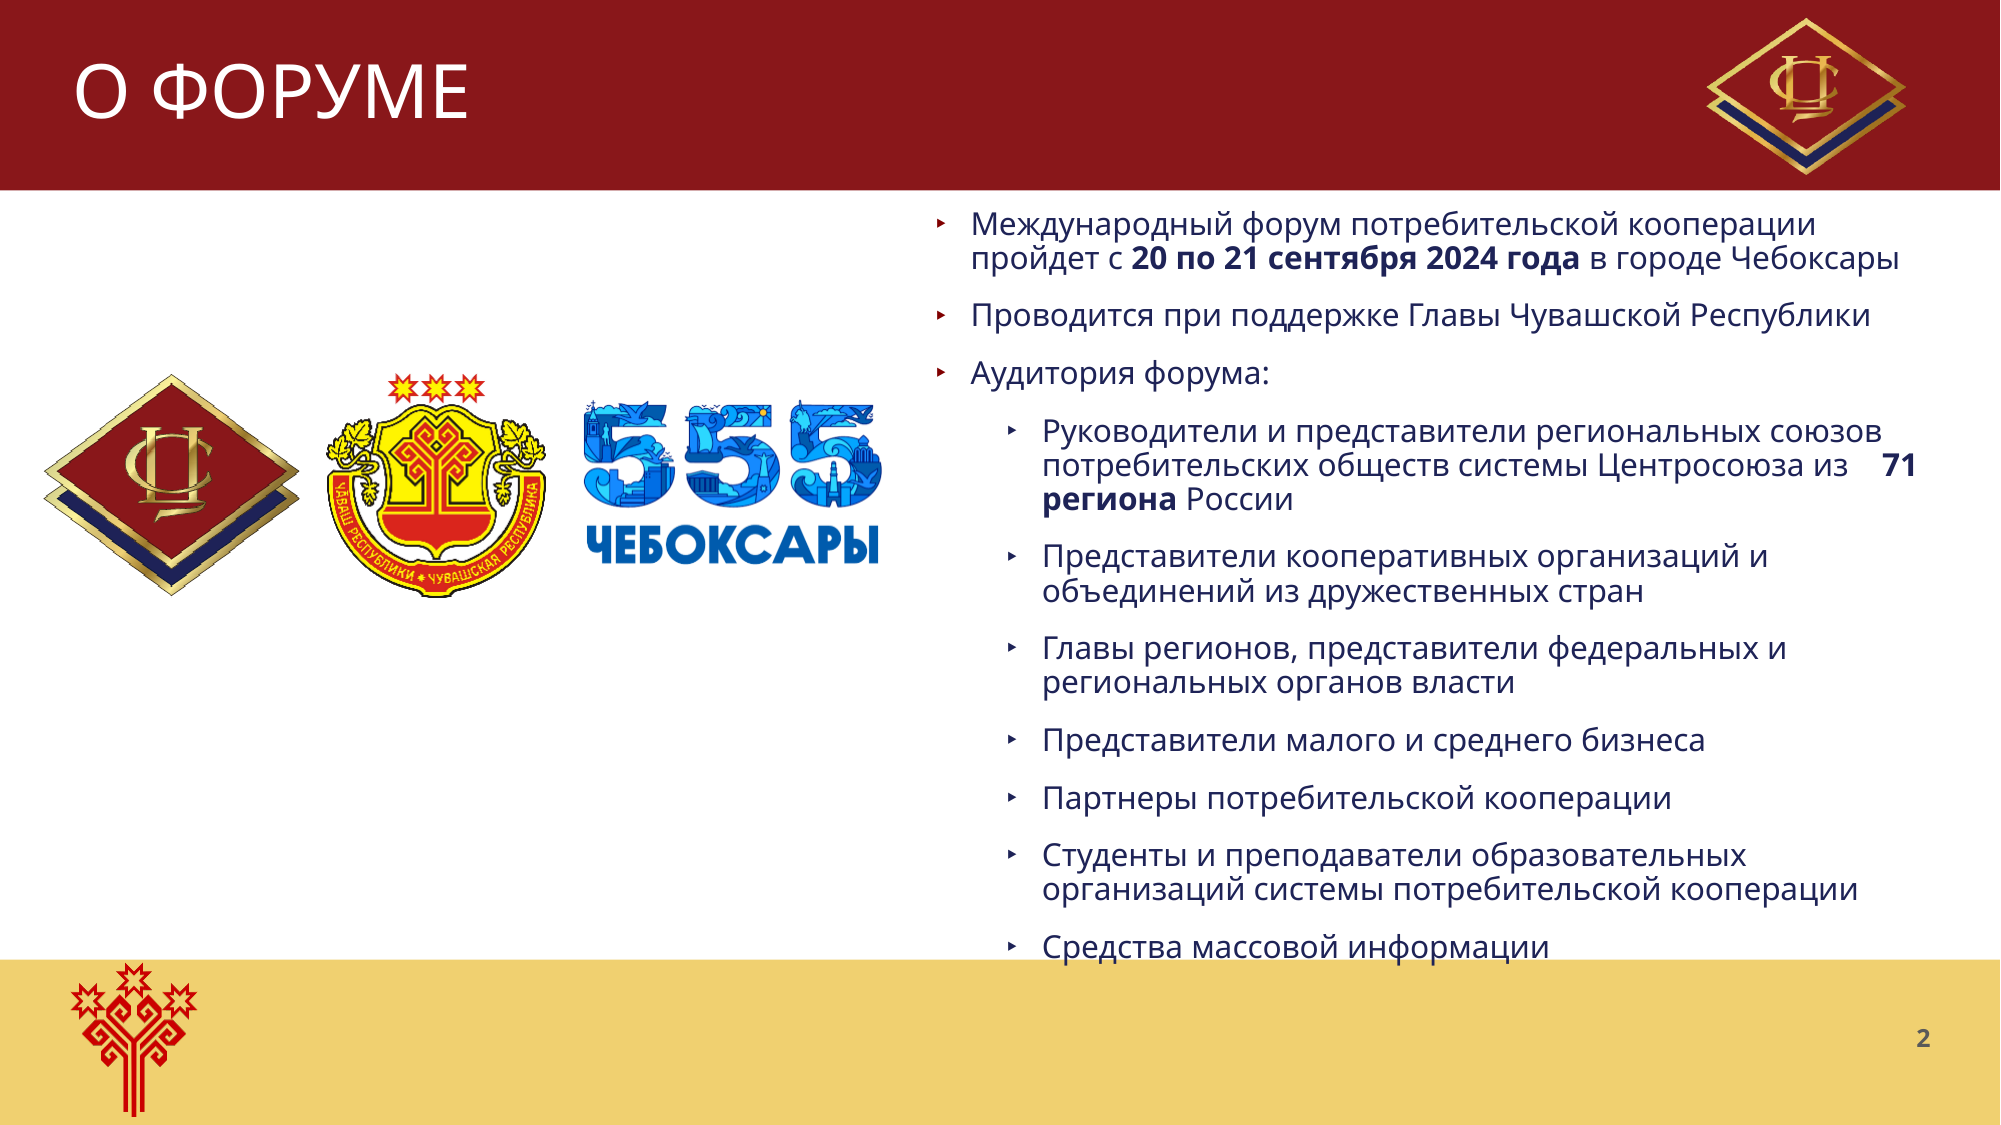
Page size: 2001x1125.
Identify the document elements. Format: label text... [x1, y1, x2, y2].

picture [558, 391, 893, 580]
picture [326, 373, 546, 598]
picture [41, 373, 300, 598]
slide_number 2 [1487, 1009, 1946, 1070]
list Международный форум потребительской кооперации пройдет с 20 по 21 сентября 2024 года в городе Чебоксары Проводится при поддержке Главы Чувашской Республики Аудитория форума: Руководители и представители региональных союзов потребительских обществ системы Центросоюза из 71 региона России Представители кооперативных организаций и объединений из дружественных стран Главы регионов, представители федеральных и региональных органов власти Представители малого и среднего бизнеса Партнеры потребительской кооперации Студенты и преподаватели образовательных организаций системы потребительской кооперации Средства массовой информации [920, 200, 1941, 983]
title О ФОРУМЕ [57, 0, 1783, 188]
picture [1783, 7, 1917, 188]
picture [70, 962, 198, 1117]
